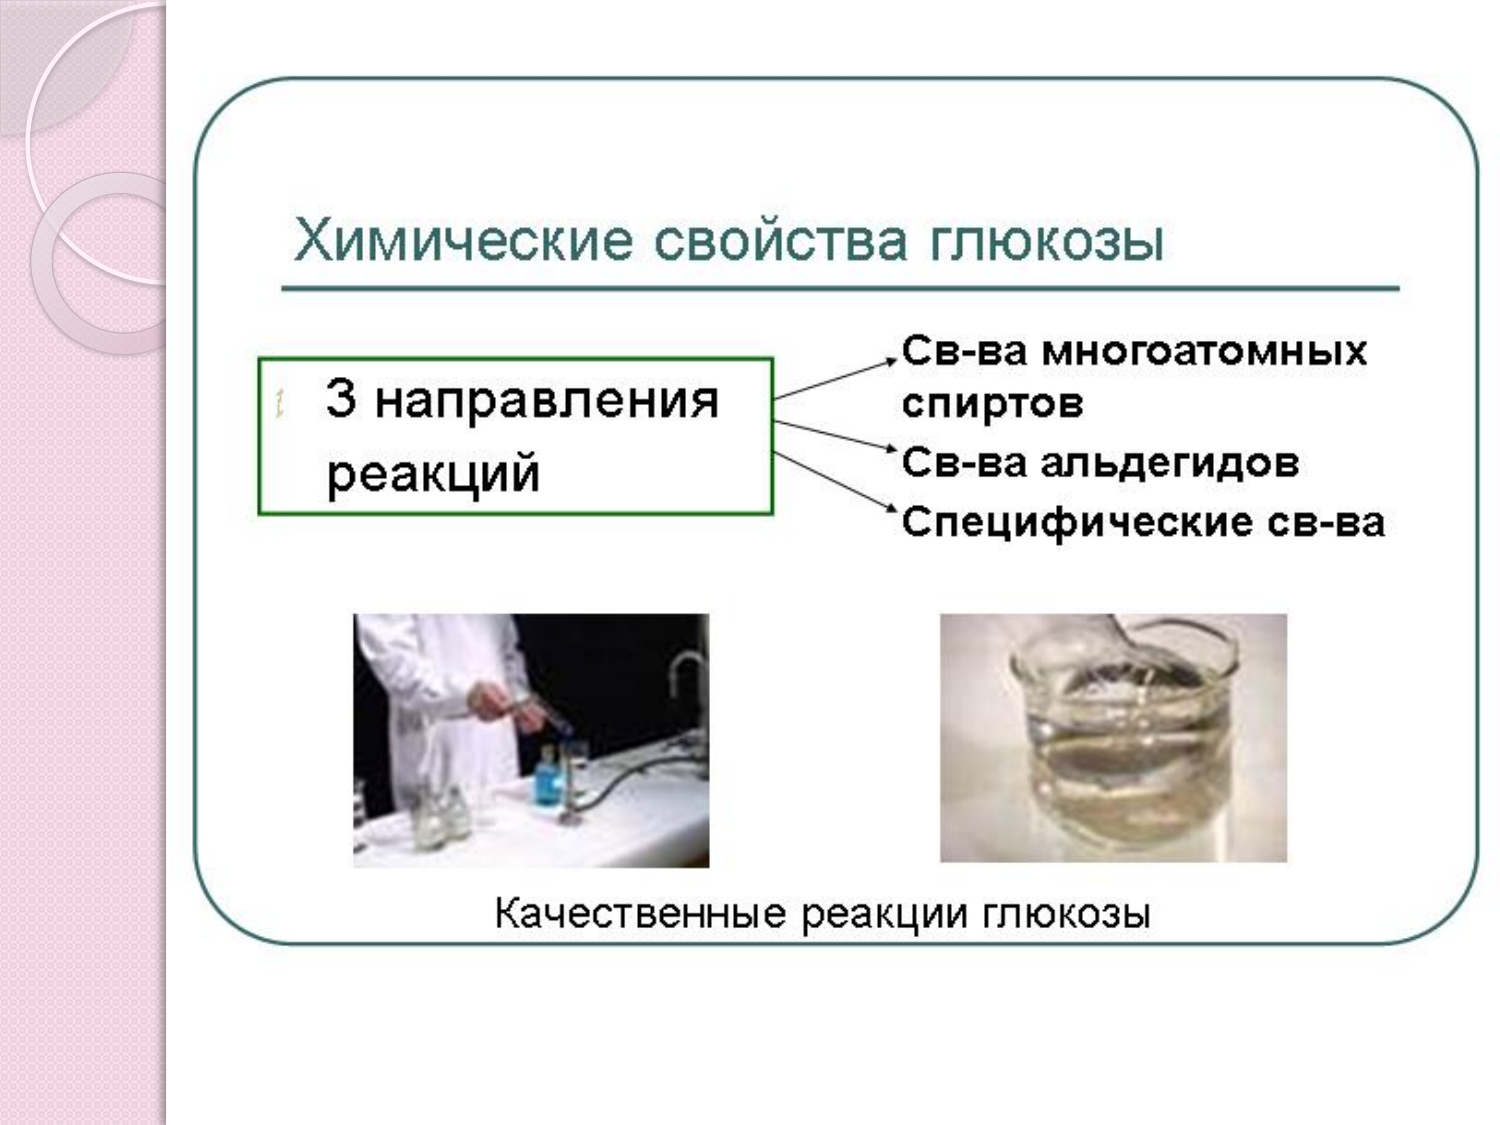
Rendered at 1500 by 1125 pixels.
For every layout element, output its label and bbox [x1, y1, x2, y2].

picture [171, 46, 1500, 1020]
